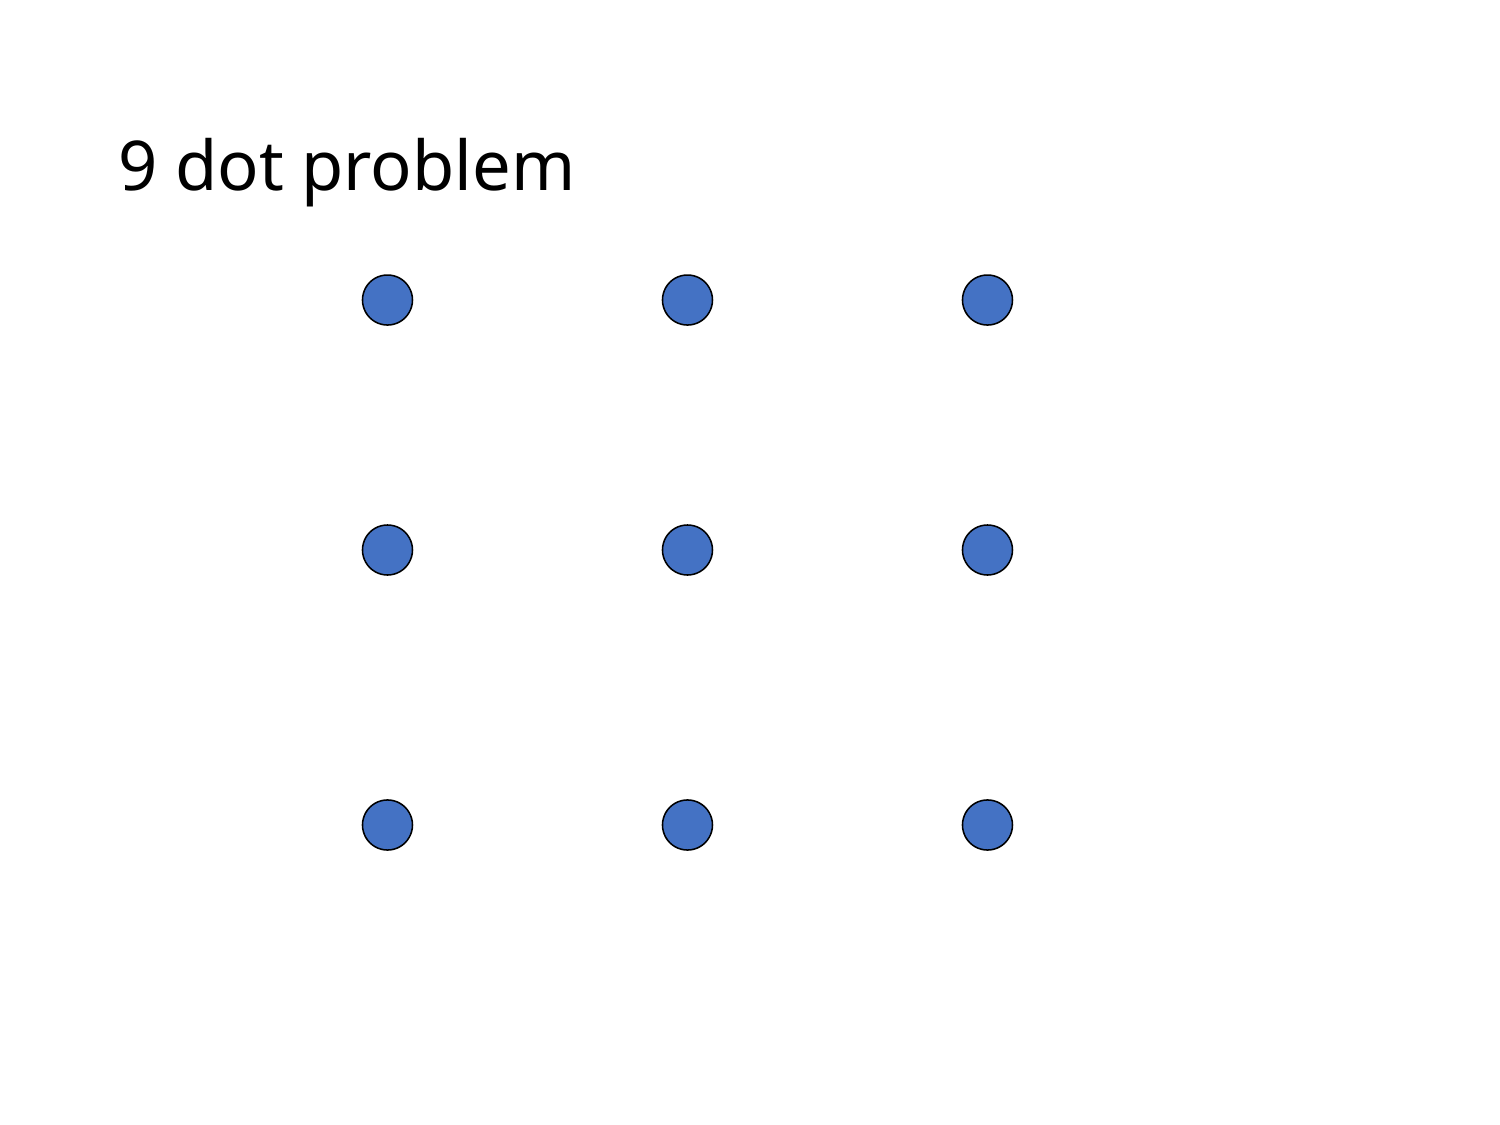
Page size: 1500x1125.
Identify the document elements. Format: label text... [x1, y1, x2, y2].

text_box [362, 525, 413, 576]
text_box [362, 278, 413, 326]
title 9 dot problem [103, 59, 1397, 278]
text_box [962, 799, 1013, 851]
text_box [662, 799, 713, 851]
text_box [962, 525, 1013, 576]
text_box [962, 278, 1013, 326]
text_box [662, 525, 713, 576]
text_box [362, 799, 413, 851]
text_box [662, 278, 713, 326]
